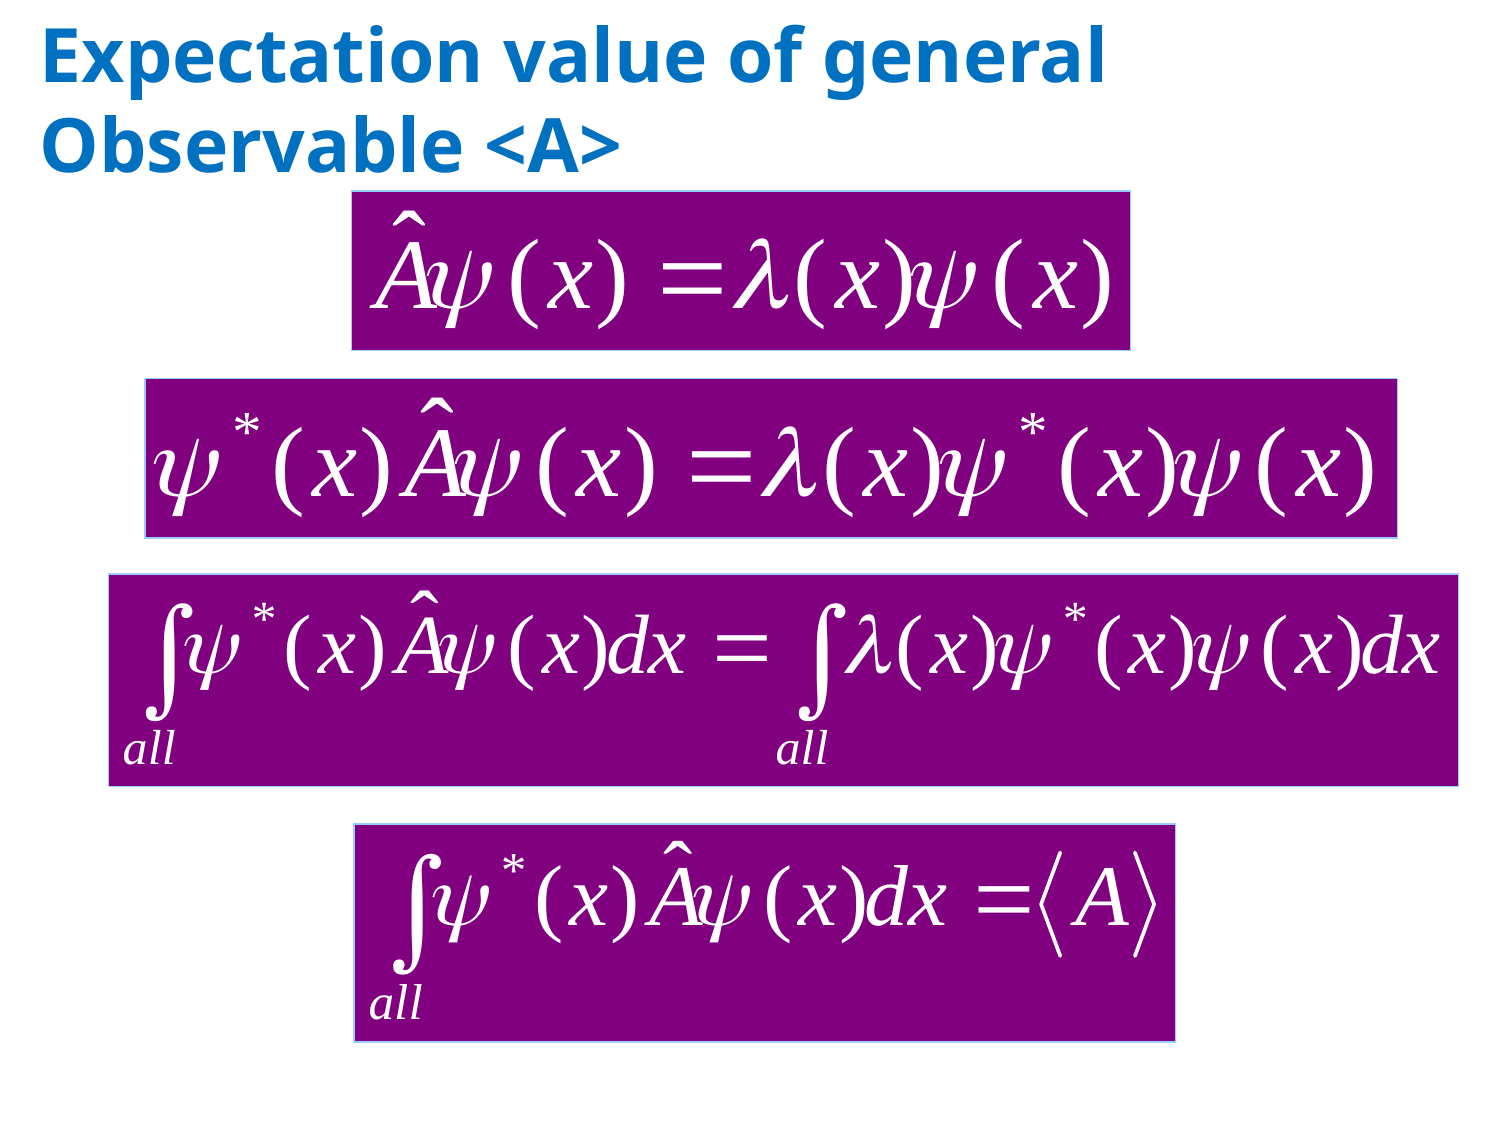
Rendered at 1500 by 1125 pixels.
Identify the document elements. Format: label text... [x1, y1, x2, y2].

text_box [354, 824, 1175, 1042]
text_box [108, 574, 1458, 786]
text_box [352, 191, 1131, 351]
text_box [145, 379, 1397, 538]
text_box Expectation value of general Observable <A> [24, 0, 1488, 195]
